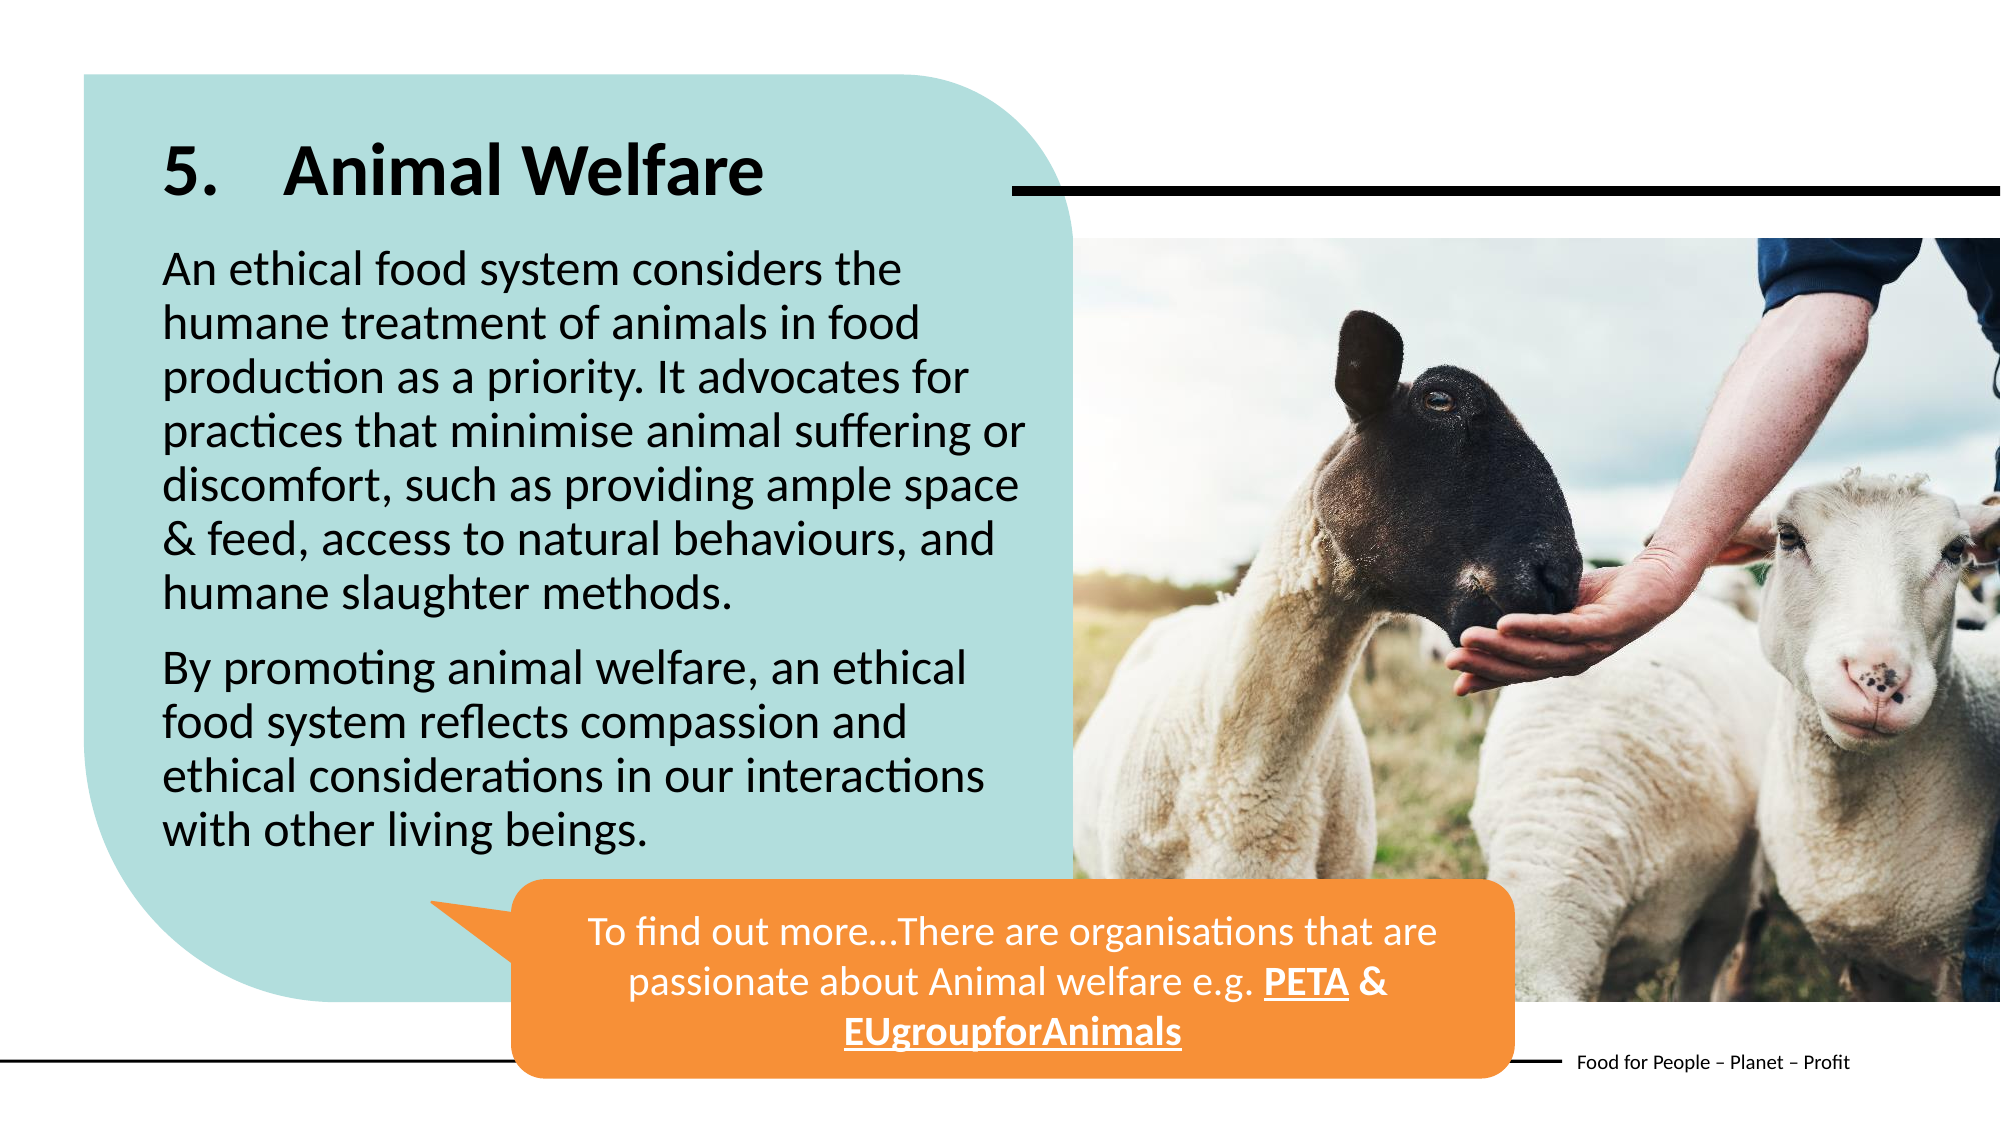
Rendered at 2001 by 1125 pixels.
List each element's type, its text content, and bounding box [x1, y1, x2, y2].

list An ethical food system considers the humane treatment of animals in food production as a priority. It advocates for practices that minimise animal suffering or discomfort, such as providing ample space & feed, access to natural behaviours, and humane slaughter methods. By promoting animal welfare, an ethical food system reflects compassion and ethical considerations in our interactions with other living beings. [147, 235, 1057, 890]
text_box To find out more…There are organisations that are passionate about Animal welfare e.g. PETA & EUgroupforAnimals [430, 879, 1515, 1079]
list Animal Welfare [147, 123, 967, 287]
picture [1073, 238, 2000, 1003]
